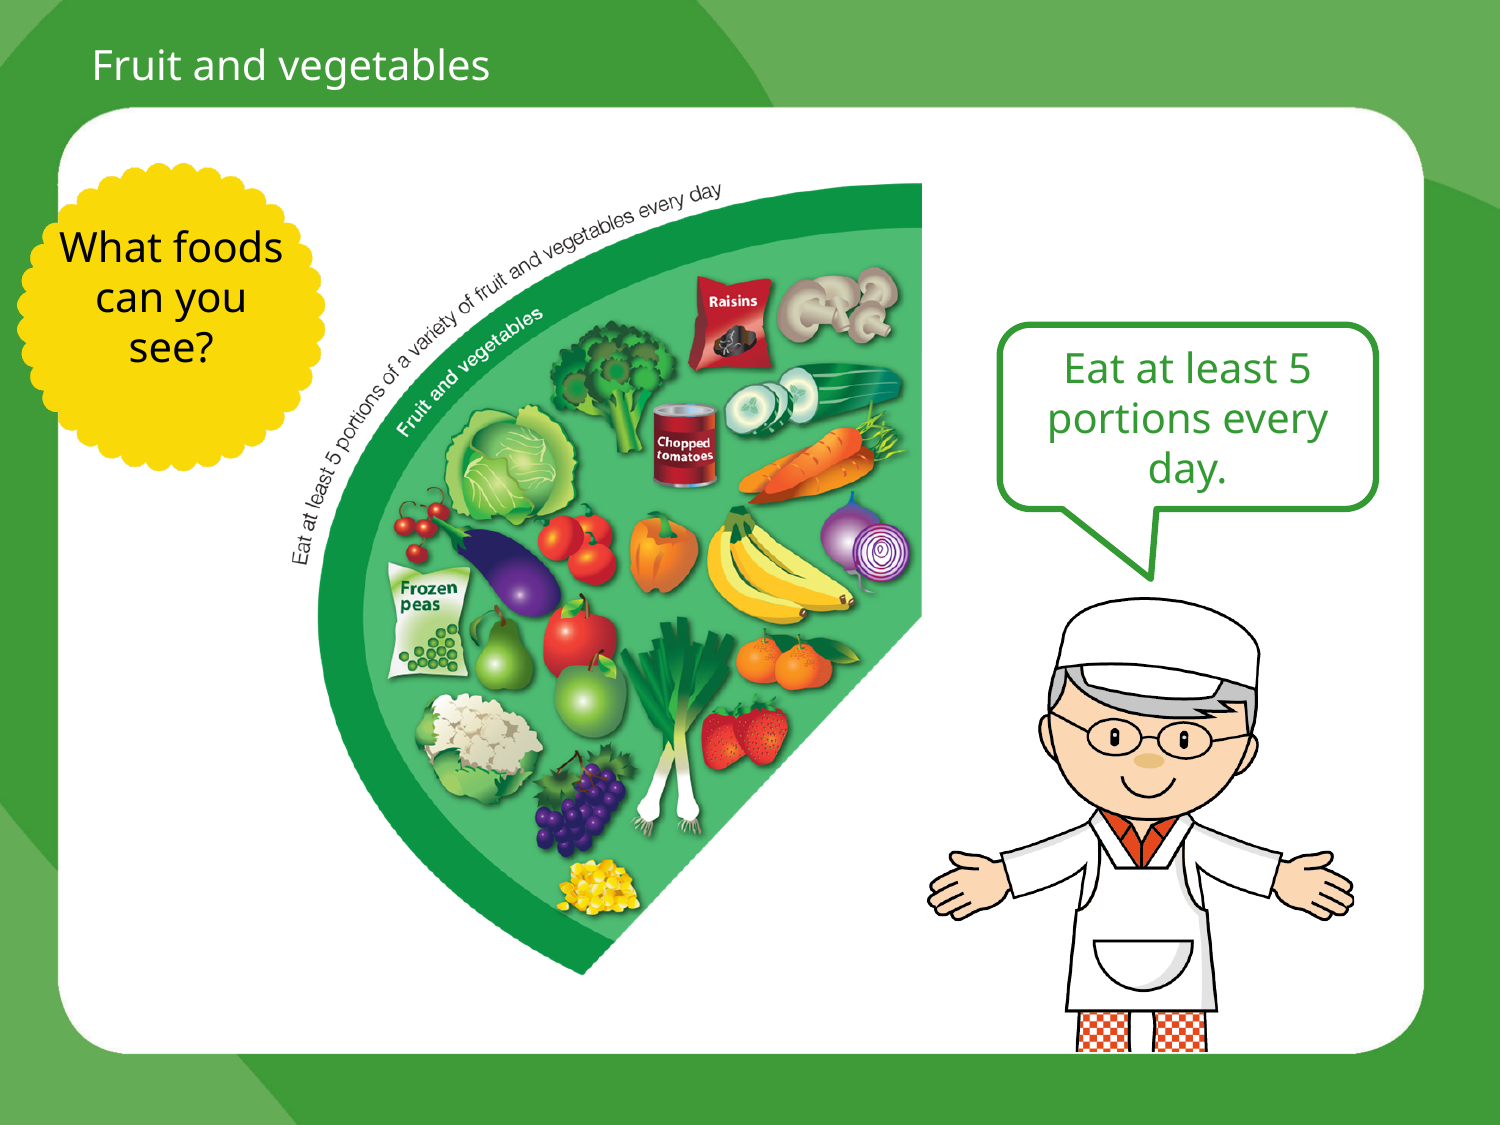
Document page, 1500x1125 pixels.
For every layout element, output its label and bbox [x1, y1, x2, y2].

text_box [17, 162, 326, 471]
picture [0, 0, 1500, 1125]
